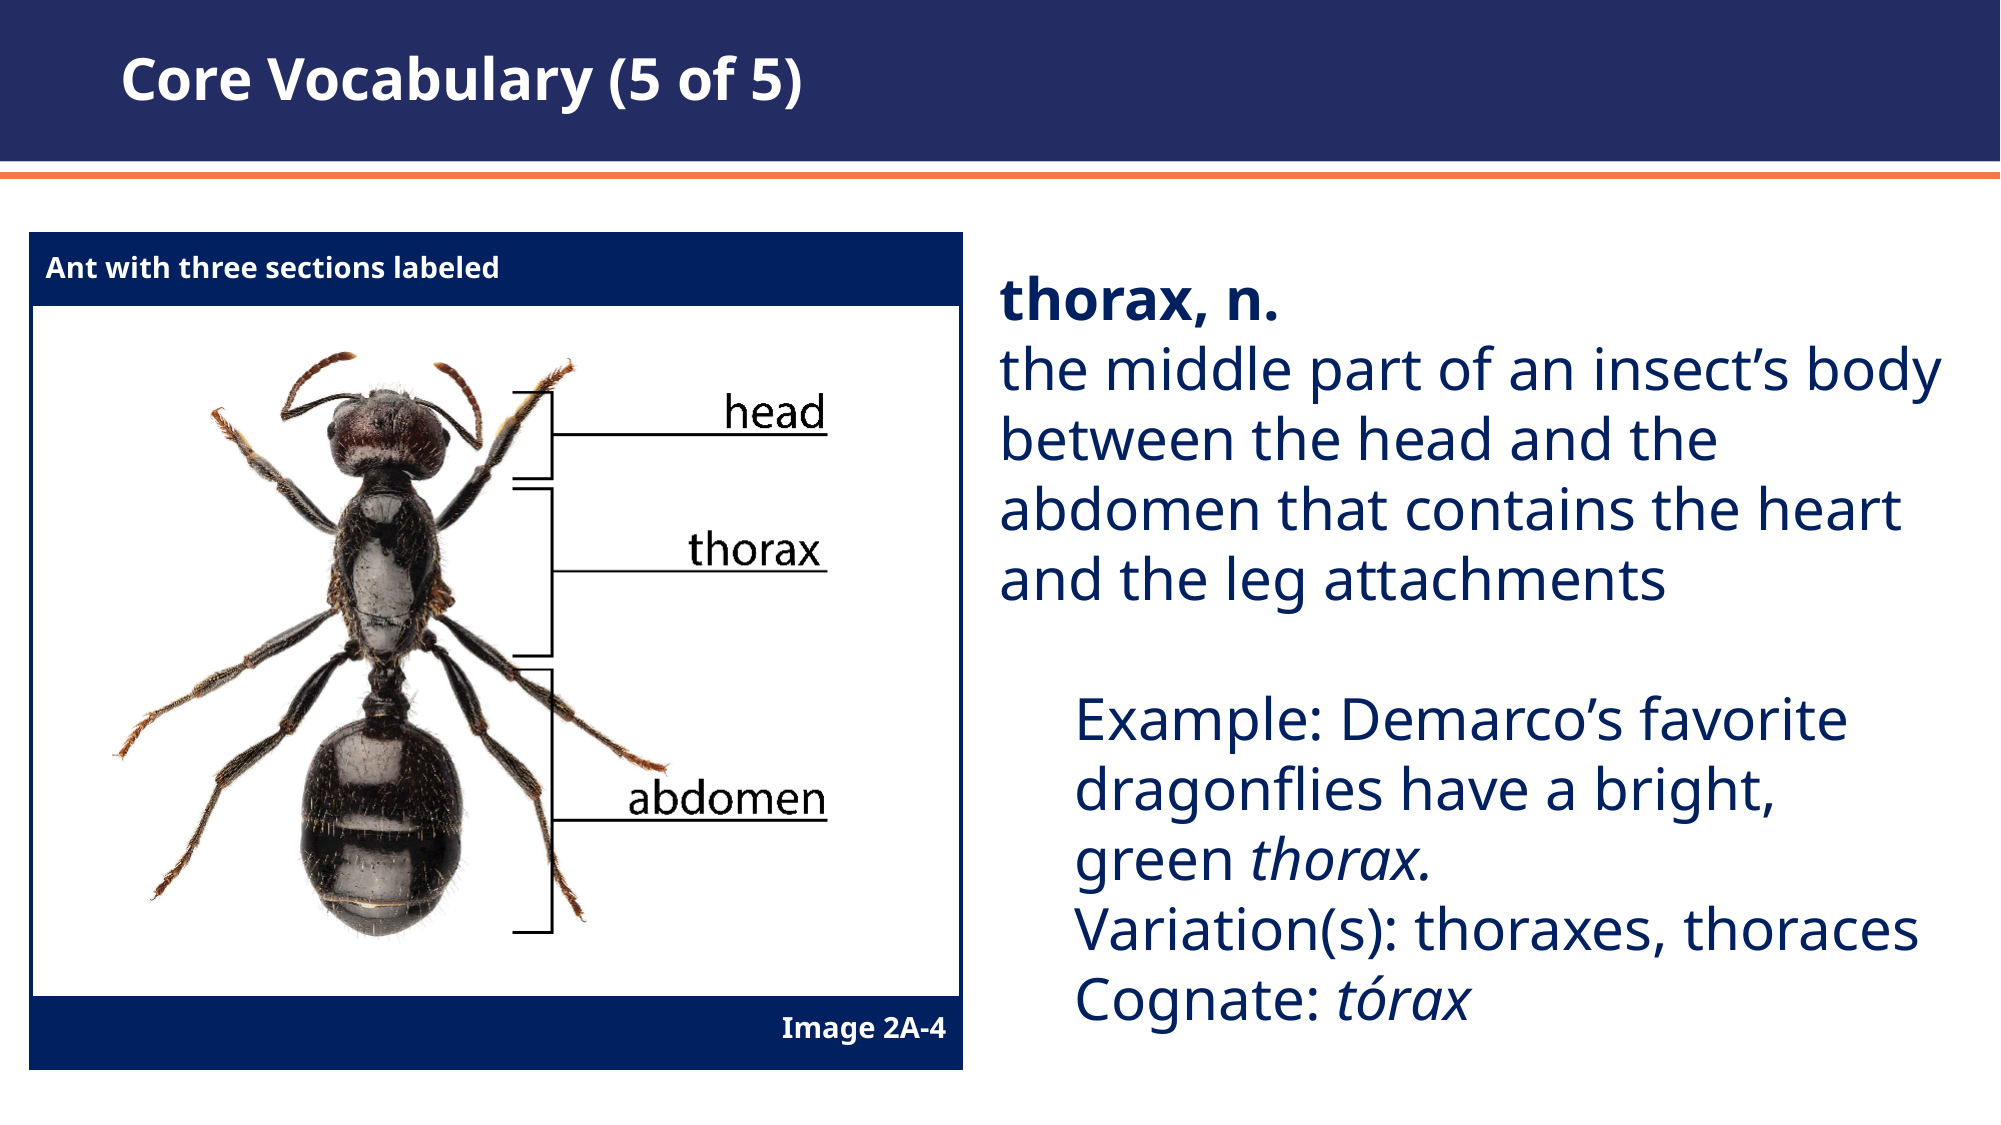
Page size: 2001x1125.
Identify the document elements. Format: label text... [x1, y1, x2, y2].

title Core Vocabulary (5 of 5) [0, 0, 2000, 162]
list Ant with three sections labeled [30, 234, 962, 298]
list thorax, n. the middle part of an insect’s body between the head and the abdomen that contains the heart and the leg attachments Example: Demarco’s favorite dragonflies have a bright, green thorax. Variation(s): thoraxes, thoraces Cognate: tórax [999, 234, 1961, 1061]
picture [0, 0, 2001, 1125]
list Image 2A-4 [434, 995, 962, 1059]
